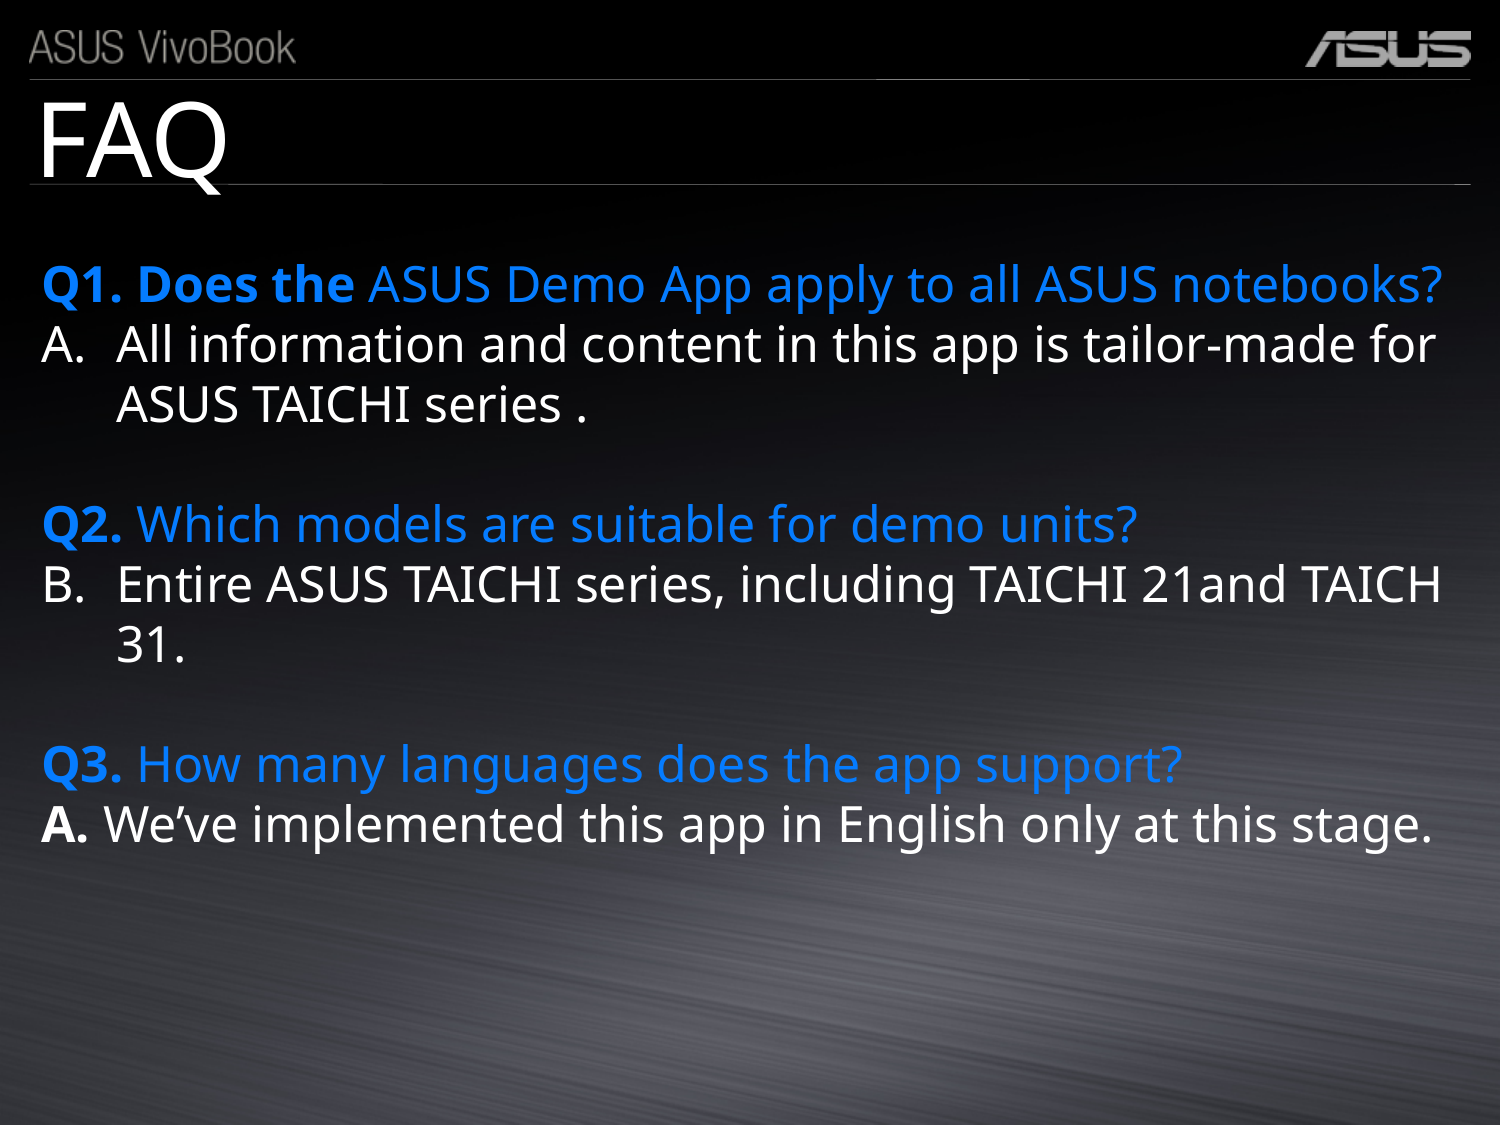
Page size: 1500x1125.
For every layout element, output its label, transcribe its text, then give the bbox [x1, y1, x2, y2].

text_box Q1. Does the ASUS Demo App apply to all ASUS notebooks? All information and content in this app is tailor-made for ASUS TAICHI series . Q2. Which models are suitable for demo units? Entire ASUS TAICHI series, including TAICHI 21and TAICH 31. Q3. How many languages does the app support? A. We’ve implemented this app in English only at this stage. [26, 185, 1470, 1083]
picture [0, 0, 1500, 1125]
text_box FAQ [19, 66, 1500, 206]
